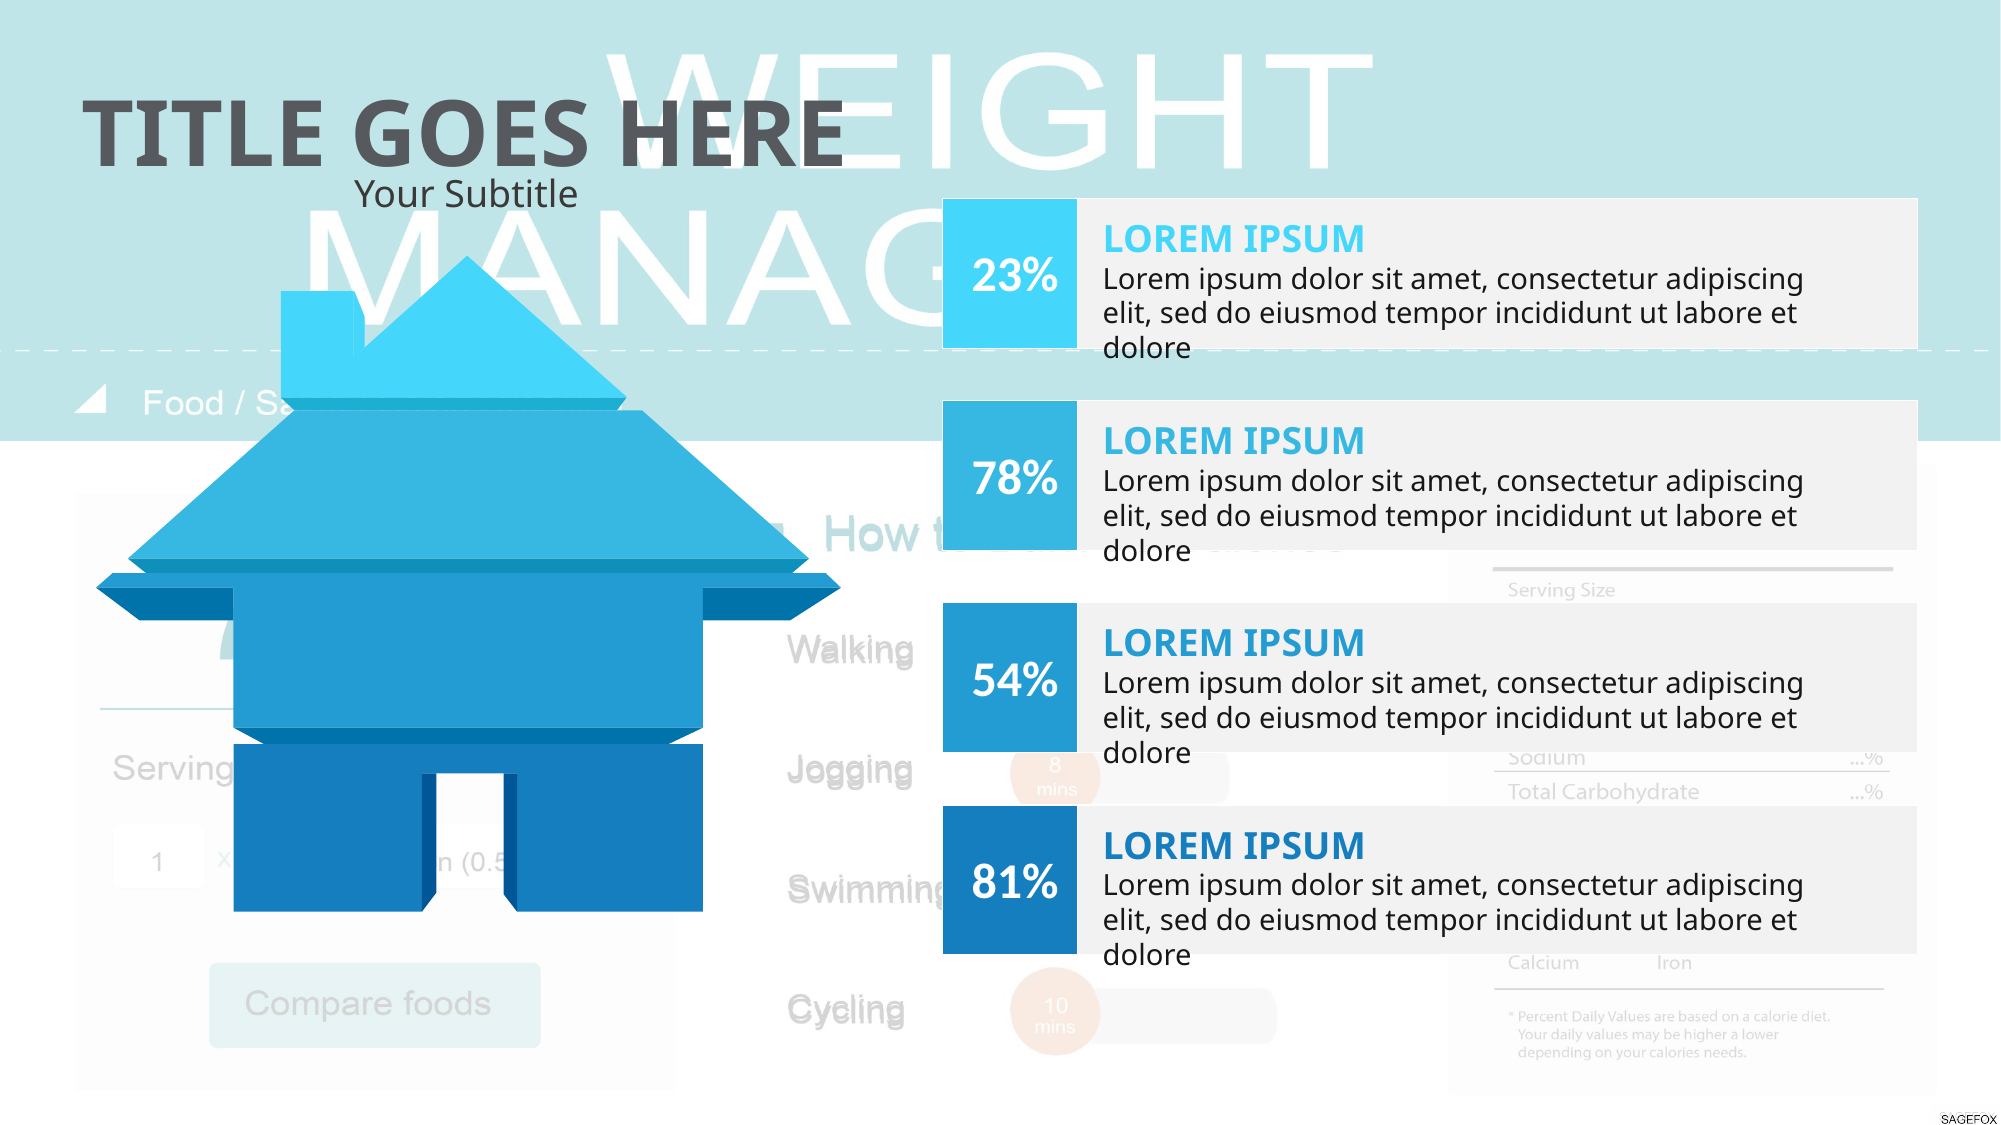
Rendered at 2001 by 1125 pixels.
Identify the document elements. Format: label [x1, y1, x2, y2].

picture [1938, 1114, 1999, 1125]
text_box [13, 66, 918, 224]
text_box [96, 573, 841, 745]
text_box [280, 255, 627, 410]
text_box [127, 410, 810, 573]
text_box [942, 804, 1918, 955]
text_box [942, 198, 1918, 349]
text_box [942, 602, 1918, 753]
text_box [942, 400, 1918, 551]
text_box [233, 744, 703, 912]
